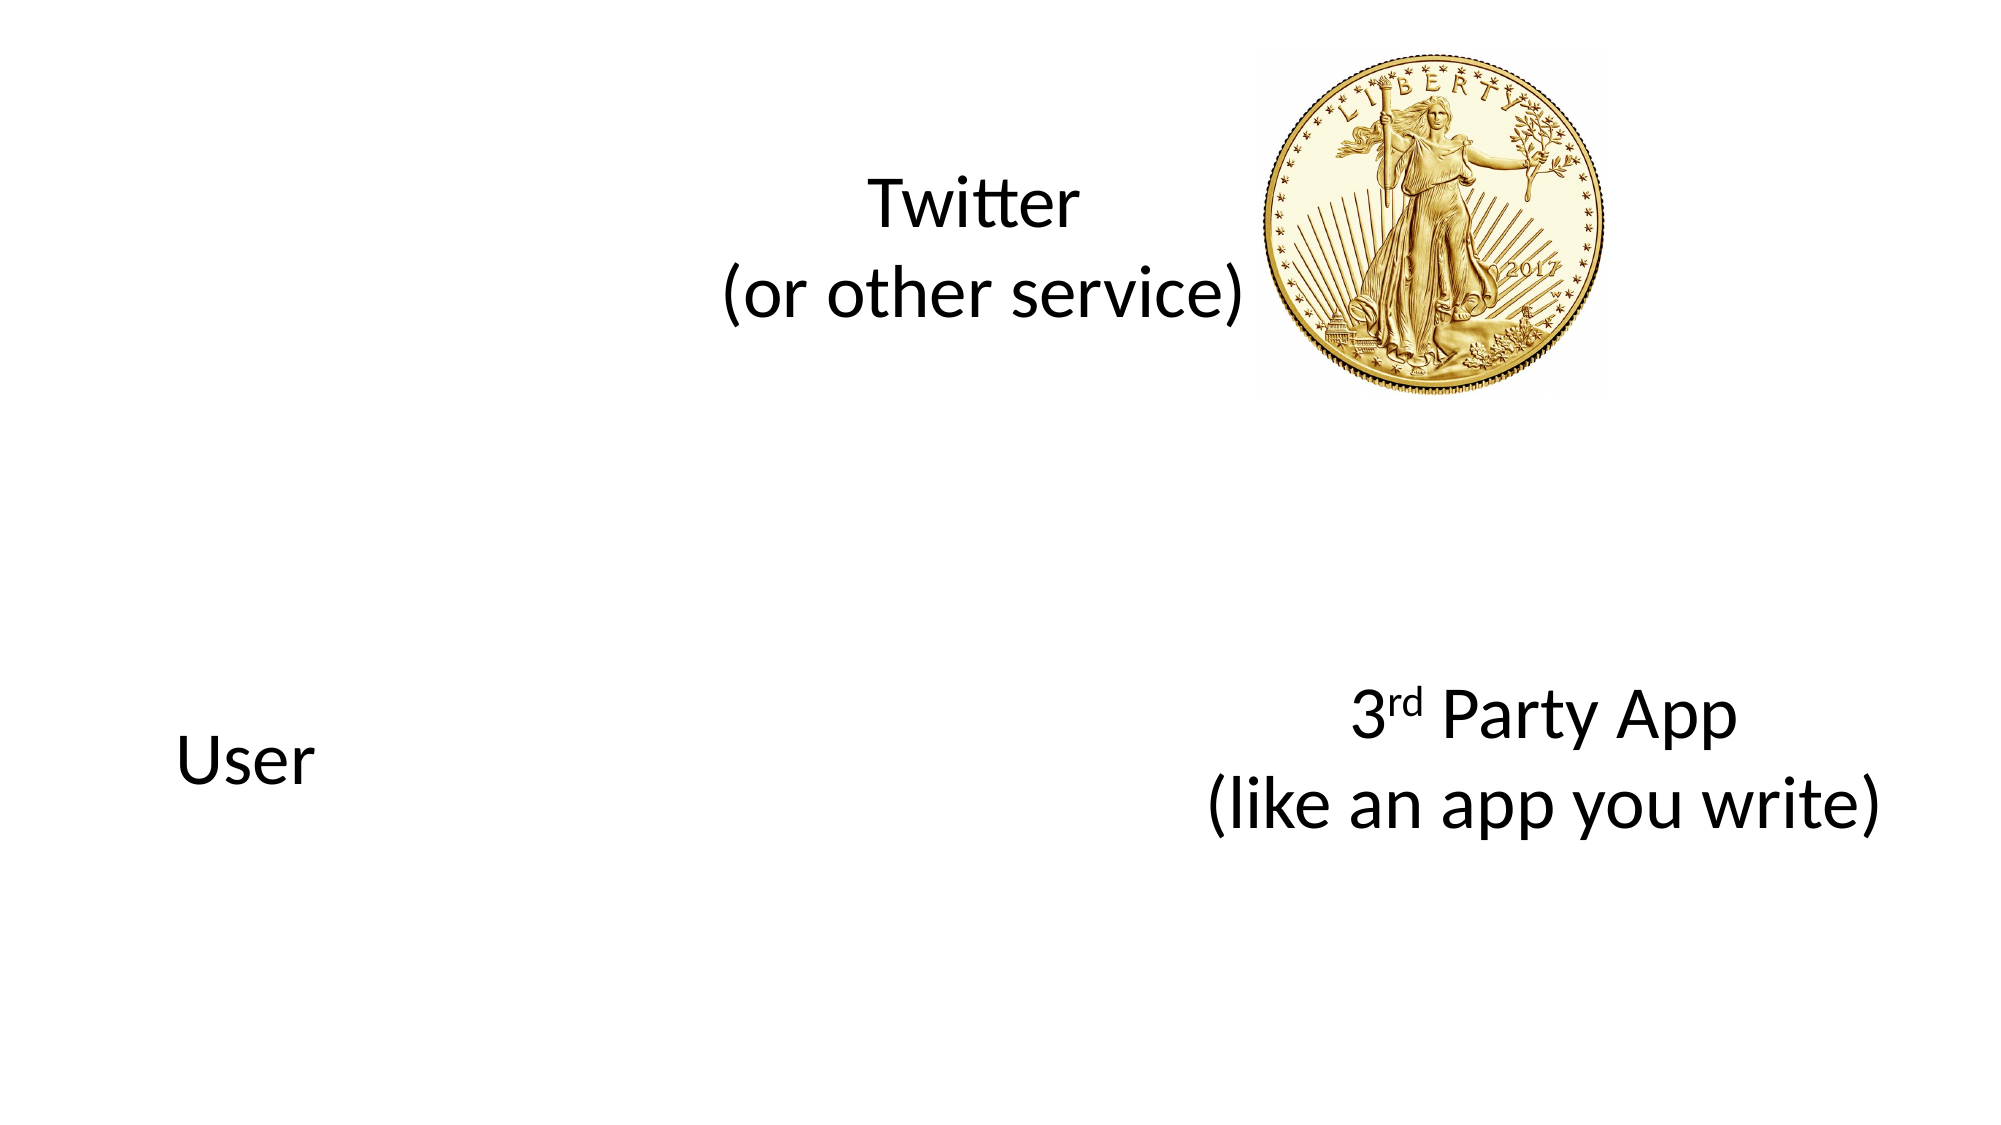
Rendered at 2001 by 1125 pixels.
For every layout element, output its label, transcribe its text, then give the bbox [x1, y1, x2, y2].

picture [1255, 51, 1609, 396]
text_box Twitter (or other service) [705, 145, 1255, 341]
text_box User [160, 701, 332, 807]
text_box 3rd Party App (like an app you write) [1190, 656, 1899, 852]
